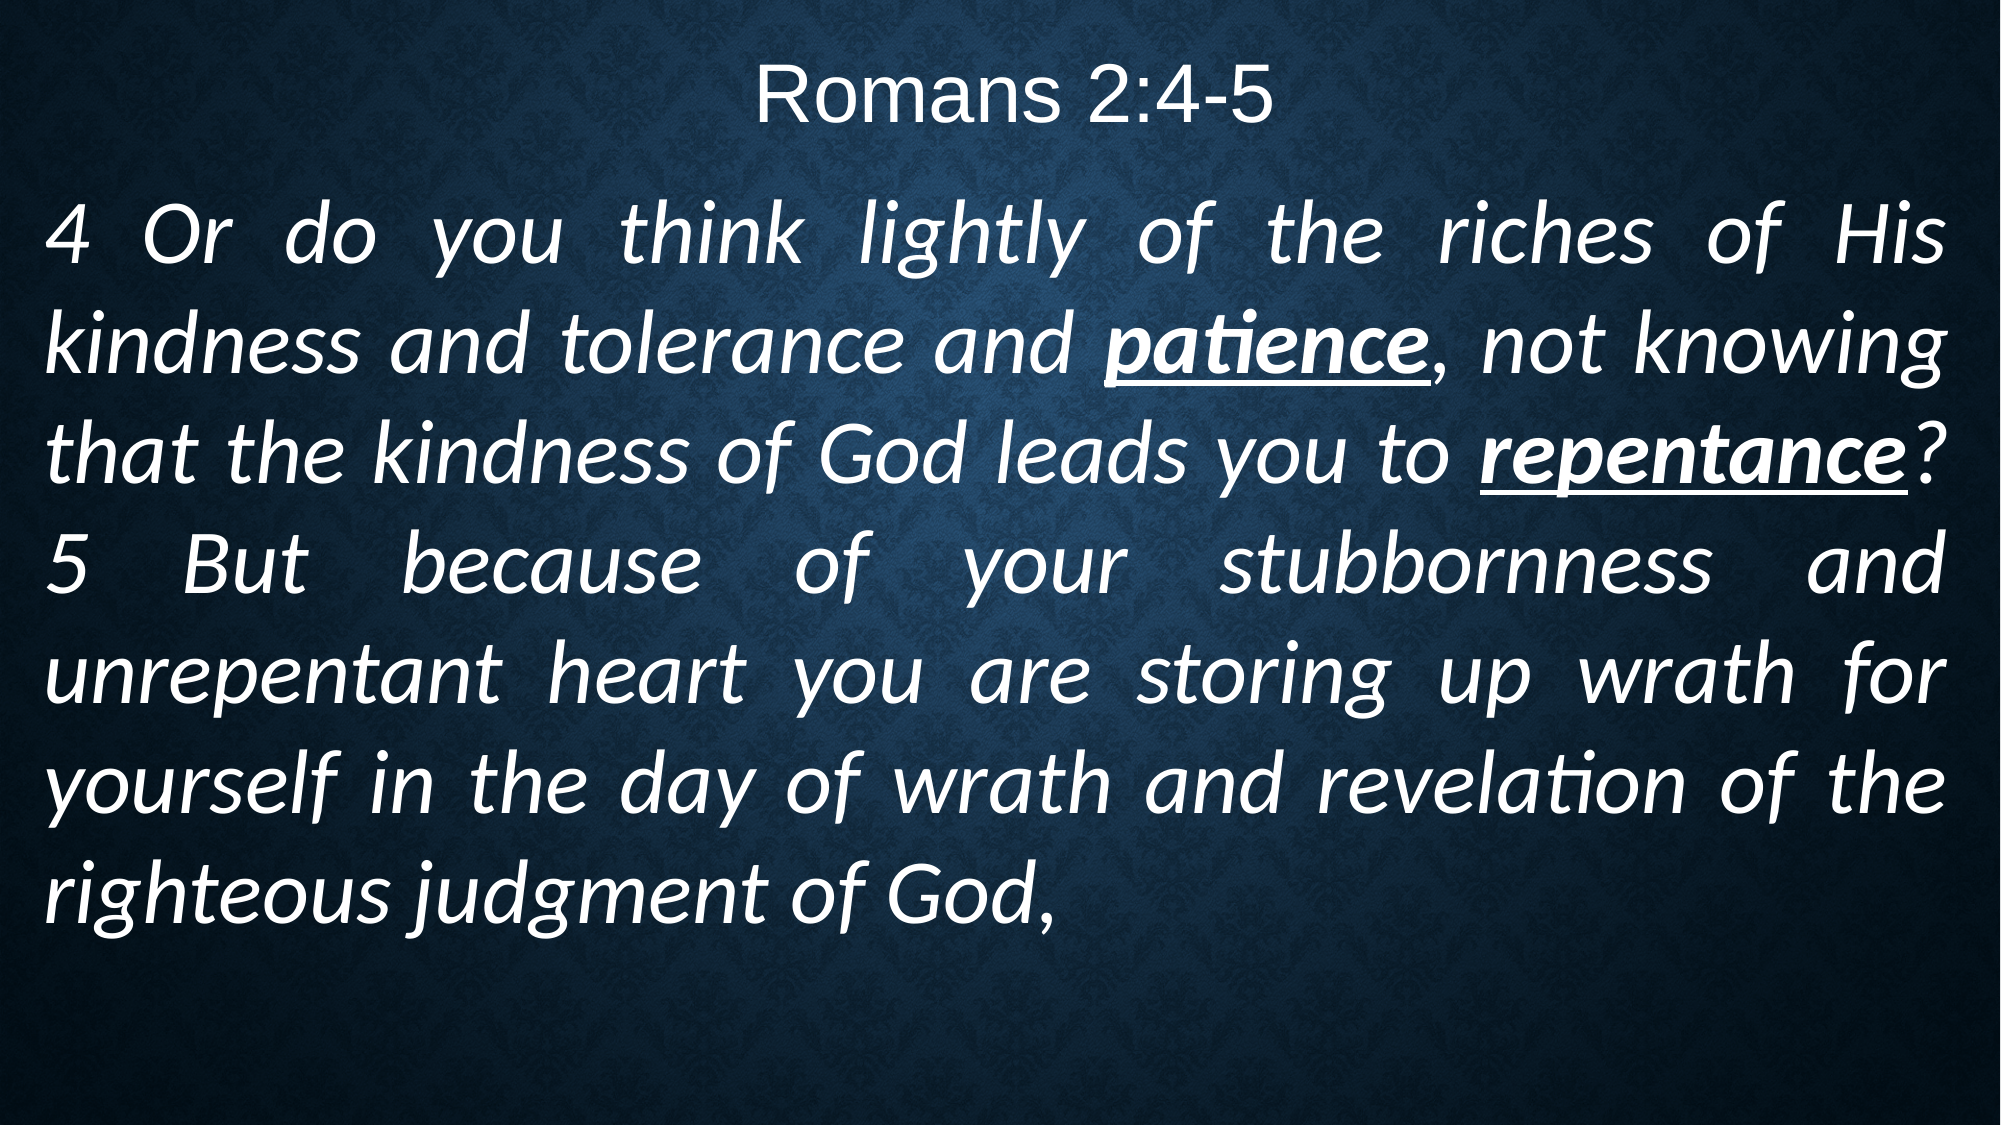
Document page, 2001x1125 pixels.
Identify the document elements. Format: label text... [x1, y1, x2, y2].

text_box Romans 2:4-5 [55, 31, 1974, 146]
text_box 4 Or do you think lightly of the riches of His kindness and tolerance and patience, not knowing that the kindness of God leads you to repentance? 5 But because of your stubbornness and unrepentant heart you are storing up wrath for yourself in the day of wrath and revelation of the righteous judgment of God, [28, 164, 1965, 950]
